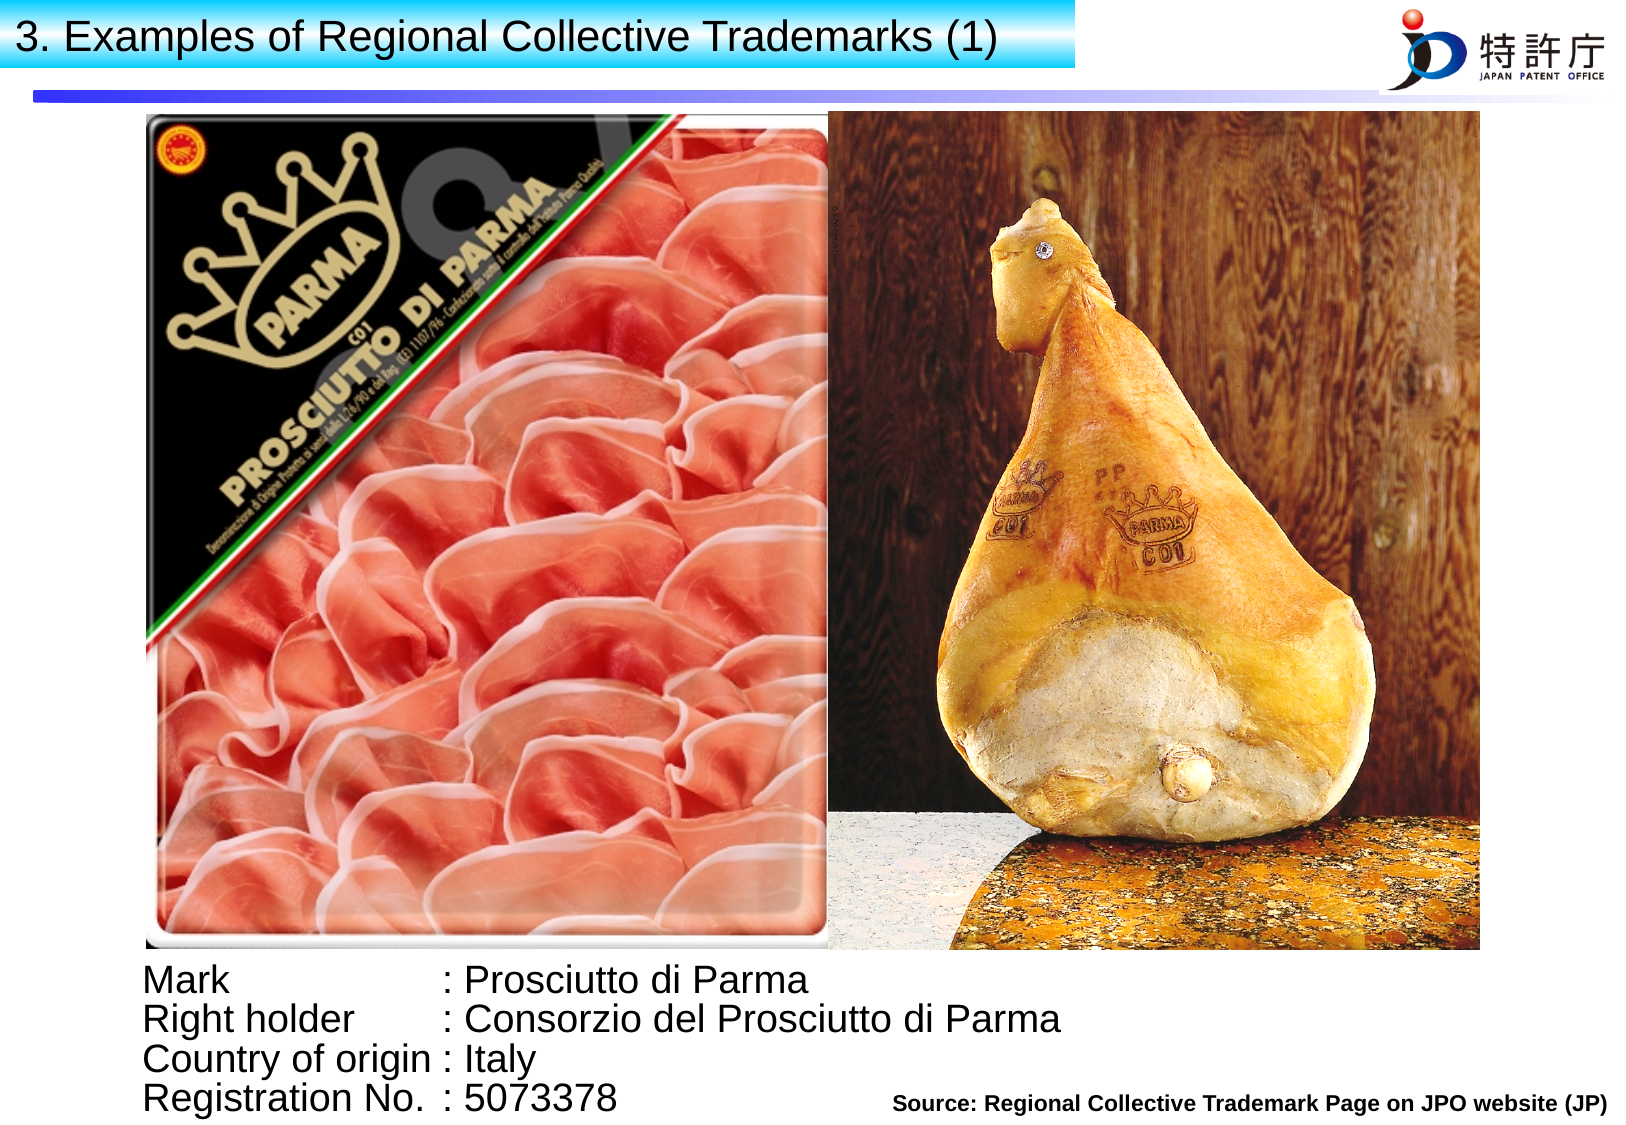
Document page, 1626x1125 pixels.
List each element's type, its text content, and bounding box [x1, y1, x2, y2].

picture [146, 110, 1481, 950]
text_box 3. Examples of Regional Collective Trademarks (1) [0, 0, 1075, 68]
text_box Mark : Prosciutto di Parma Right holder : Consorzio del Prosciutto di Parma Country of origin : Italy Registration No. : 5073378 [127, 949, 1303, 1125]
picture [1379, 7, 1616, 95]
text_box Source: Regional Collective Trademark Page on JPO website (JP) [877, 1080, 1625, 1123]
